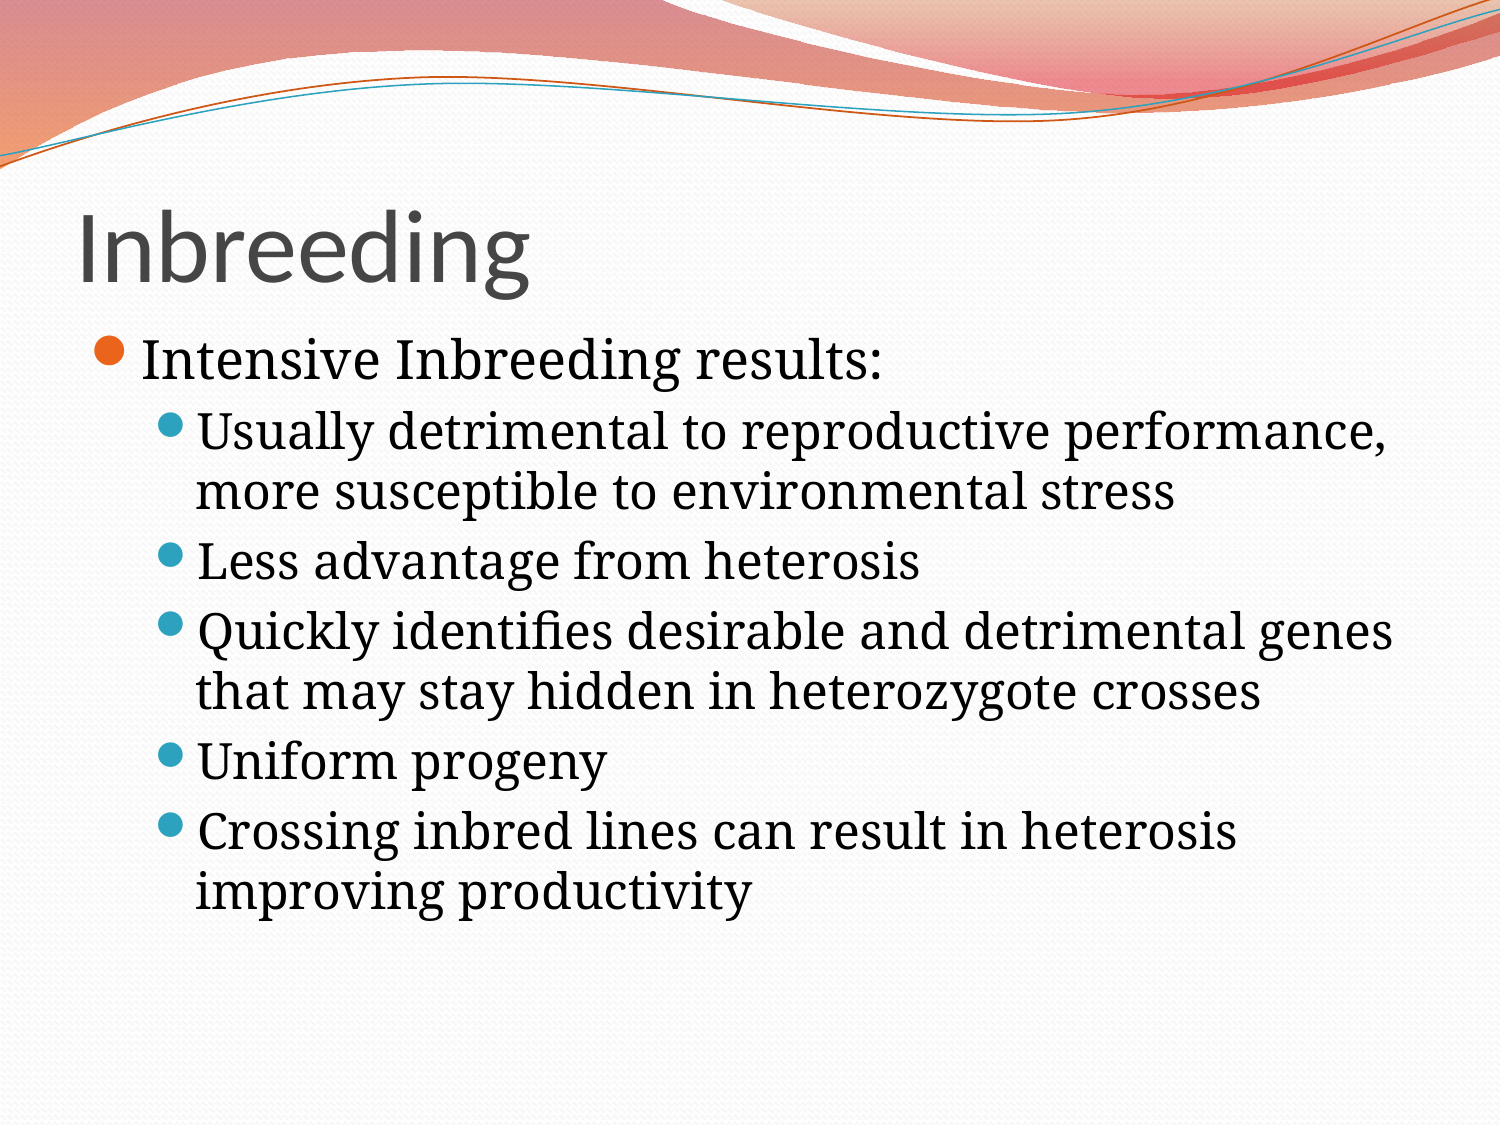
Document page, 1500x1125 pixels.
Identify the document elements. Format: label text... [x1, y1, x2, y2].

title Inbreeding [75, 115, 1425, 304]
list Intensive Inbreeding results: Usually detrimental to reproductive performance, more susceptible to environmental stress Less advantage from heterosis Quickly identifies desirable and detrimental genes that may stay hidden in heterozygote crosses Uniform progeny Crossing inbred lines can result in heterosis improving productivity [75, 317, 1425, 1038]
